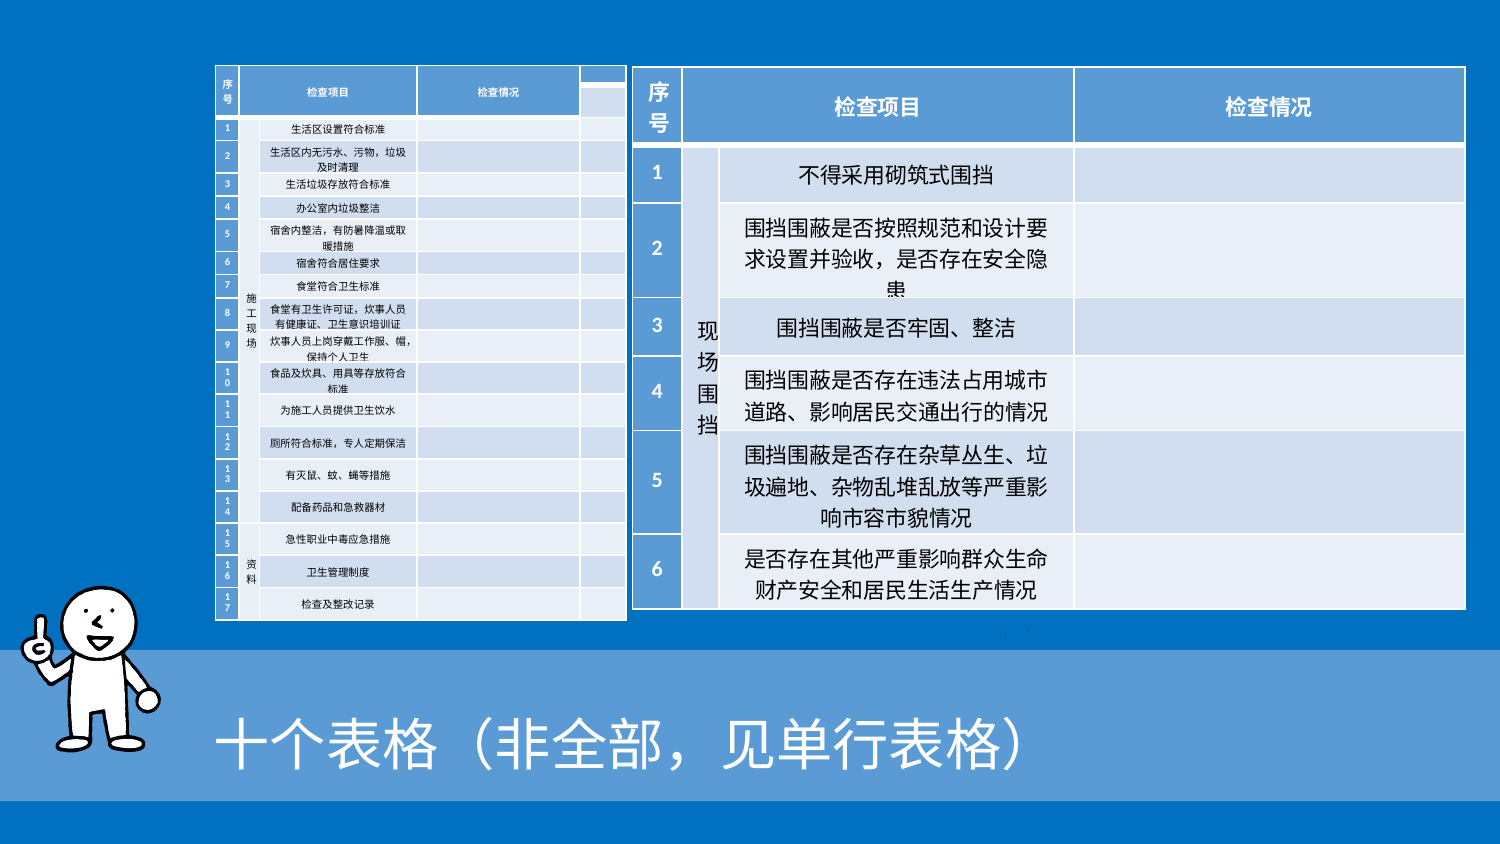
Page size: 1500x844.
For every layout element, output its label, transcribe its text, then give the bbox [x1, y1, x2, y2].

table_cell [418, 395, 579, 426]
table_cell [581, 88, 625, 117]
table_cell [581, 492, 625, 522]
table_cell [1075, 148, 1464, 202]
table_cell [418, 492, 579, 522]
table_cell 食堂符合卫生标准 [260, 275, 416, 297]
table_header 检查情况 [1075, 68, 1464, 142]
table_cell 宿舍符合居住要求 [260, 252, 416, 274]
table_cell 3 [633, 298, 681, 355]
table_cell [581, 588, 625, 619]
table_cell [581, 275, 625, 297]
table_cell 生活区内无污水、污物，垃圾及时清理 [260, 141, 416, 172]
table_cell [581, 220, 625, 251]
table_cell [1075, 535, 1464, 608]
table_cell 17 [216, 588, 238, 619]
table_cell [418, 275, 579, 297]
table_cell 配备药品和急救器材 [260, 492, 416, 522]
table_cell [418, 460, 579, 490]
table_cell 宿舍内整洁，有防暑降温或取暖措施 [260, 220, 416, 251]
table_cell 炊事人员上岗穿戴工作服、帽，保持个人卫生 [260, 331, 416, 361]
table_cell [418, 220, 579, 251]
table_cell 15 [216, 524, 238, 554]
table_cell [418, 588, 579, 619]
table_cell 是否存在其他严重影响群众生命财产安全和居民生活生产情况 [720, 535, 1073, 608]
table_cell [581, 331, 625, 361]
table_cell 现场围挡 [683, 148, 718, 608]
table_cell 生活垃圾存放符合标准 [260, 174, 416, 195]
table_cell 检查及整改记录 [260, 588, 416, 619]
table_cell 厕所符合标准，专人定期保洁 [260, 427, 416, 458]
table_cell 为施工人员提供卫生饮水 [260, 395, 416, 426]
table_cell [418, 120, 579, 140]
table_cell 1 [216, 120, 238, 140]
table_cell [1075, 431, 1464, 533]
table_cell 3 [216, 174, 238, 195]
table_cell 施工现场 [240, 120, 259, 522]
table_cell [581, 427, 625, 458]
table_cell 食品及炊具、用具等存放符合标准 [260, 363, 416, 393]
table_header 序号 [633, 68, 681, 142]
table_cell 4 [633, 357, 681, 430]
table_header [581, 66, 625, 82]
table_header 检查项目 [683, 68, 1073, 142]
table_cell 2 [633, 204, 681, 297]
table_cell 食堂有卫生许可证，炊事人员有健康证、卫生意识培训证 [260, 299, 416, 329]
table_cell 有灭鼠、蚊、蝇等措施 [260, 460, 416, 490]
table_cell [581, 197, 625, 218]
table_header 序号 [216, 66, 238, 115]
table_cell 16 [216, 556, 238, 587]
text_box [20, 585, 162, 753]
table_cell 2 [216, 141, 238, 172]
table_cell 生活区设置符合标准 [260, 120, 416, 140]
table_cell 5 [216, 220, 238, 251]
table_cell 7 [216, 275, 238, 297]
table_cell [1075, 357, 1464, 430]
table_cell [418, 427, 579, 458]
table_cell 卫生管理制度 [260, 556, 416, 587]
table_cell 14 [216, 492, 238, 522]
table_cell [418, 524, 579, 554]
table_cell [418, 331, 579, 361]
table_cell [581, 252, 625, 274]
table_cell 不得采用砌筑式围挡 [720, 148, 1073, 202]
table_cell 急性职业中毒应急措施 [260, 524, 416, 554]
table_cell 6 [216, 252, 238, 274]
text_box 十个表格（非全部，见单行表格） [198, 701, 1073, 784]
table_cell [418, 141, 579, 172]
table_cell [418, 174, 579, 195]
table_header 检查情况 [418, 66, 579, 115]
table_cell [1075, 204, 1464, 297]
table_cell [581, 556, 625, 587]
table_cell 12 [216, 427, 238, 458]
table_cell [418, 252, 579, 274]
table_cell 13 [216, 460, 238, 490]
table_cell [581, 174, 625, 195]
table_cell 4 [216, 197, 238, 218]
table_cell 围挡围蔽是否存在违法占用城市道路、影响居民交通出行的情况 [720, 357, 1073, 430]
table_cell [581, 460, 625, 490]
table_cell 5 [633, 431, 681, 533]
table_cell [581, 395, 625, 426]
table_cell 围挡围蔽是否按照规范和设计要求设置并验收，是否存在安全隐患 [720, 204, 1073, 297]
table_cell 9 [216, 331, 238, 361]
table_header 检查项目 [240, 66, 416, 115]
table_cell [581, 363, 625, 393]
table_cell 11 [216, 395, 238, 426]
table_cell [581, 118, 625, 140]
table_cell 10 [216, 363, 238, 393]
table_cell [581, 524, 625, 554]
table_cell 围挡围蔽是否存在杂草丛生、垃圾遍地、杂物乱堆乱放等严重影响市容市貌情况 [720, 431, 1073, 533]
table_cell [581, 141, 625, 172]
table_cell 6 [633, 535, 681, 608]
table_cell 围挡围蔽是否牢固、整洁 [720, 298, 1073, 355]
table_cell 8 [216, 299, 238, 329]
text_box [0, 649, 1500, 802]
table_cell [581, 299, 625, 329]
table_cell [1075, 298, 1464, 355]
table_cell [418, 299, 579, 329]
table_cell 资料 [240, 524, 259, 619]
table_cell 1 [633, 148, 681, 202]
table_cell [418, 556, 579, 587]
table_cell [418, 197, 579, 218]
table_cell 办公室内垃圾整洁 [260, 197, 416, 218]
table_cell [418, 363, 579, 393]
